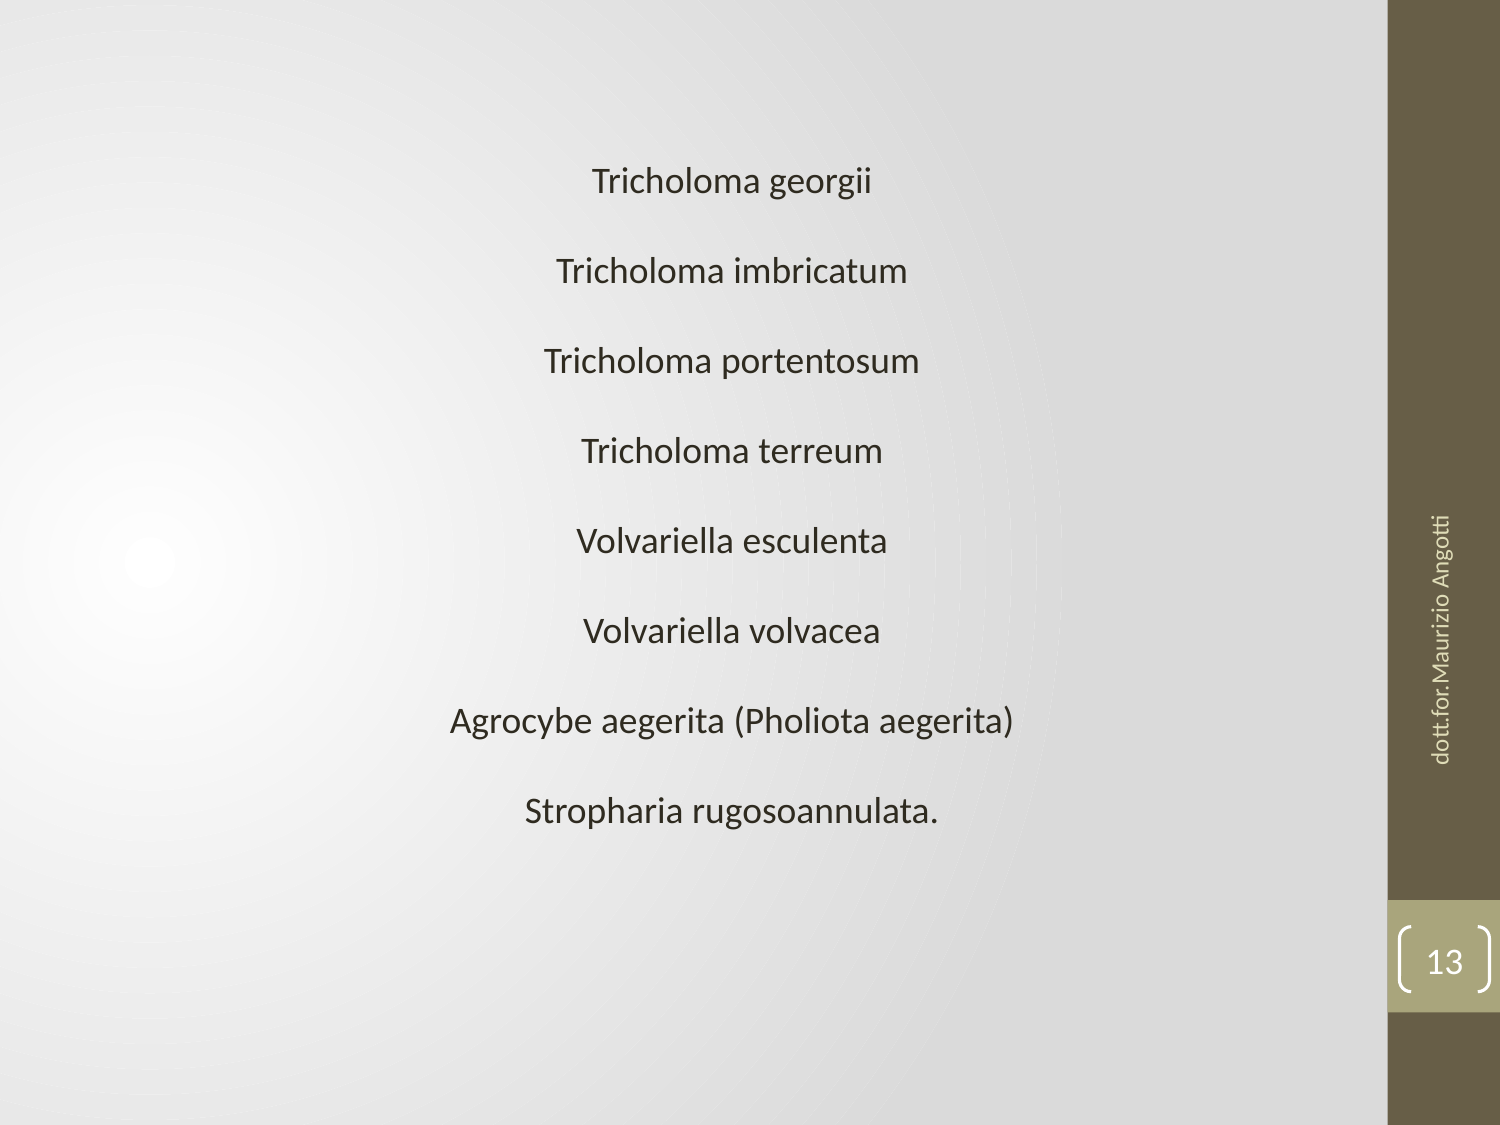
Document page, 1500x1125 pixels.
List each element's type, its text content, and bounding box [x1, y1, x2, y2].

text_box Tricholoma georgii Tricholoma imbricatum Tricholoma portentosum Tricholoma terreum Volvariella esculenta Volvariella volvacea Agrocybe aegerita (Pholiota aegerita) Stropharia rugosoannulata. [112, 148, 1353, 839]
footer dott.for.Maurizio Angotti [1408, 500, 1469, 889]
slide_number 13 [1397, 925, 1492, 994]
